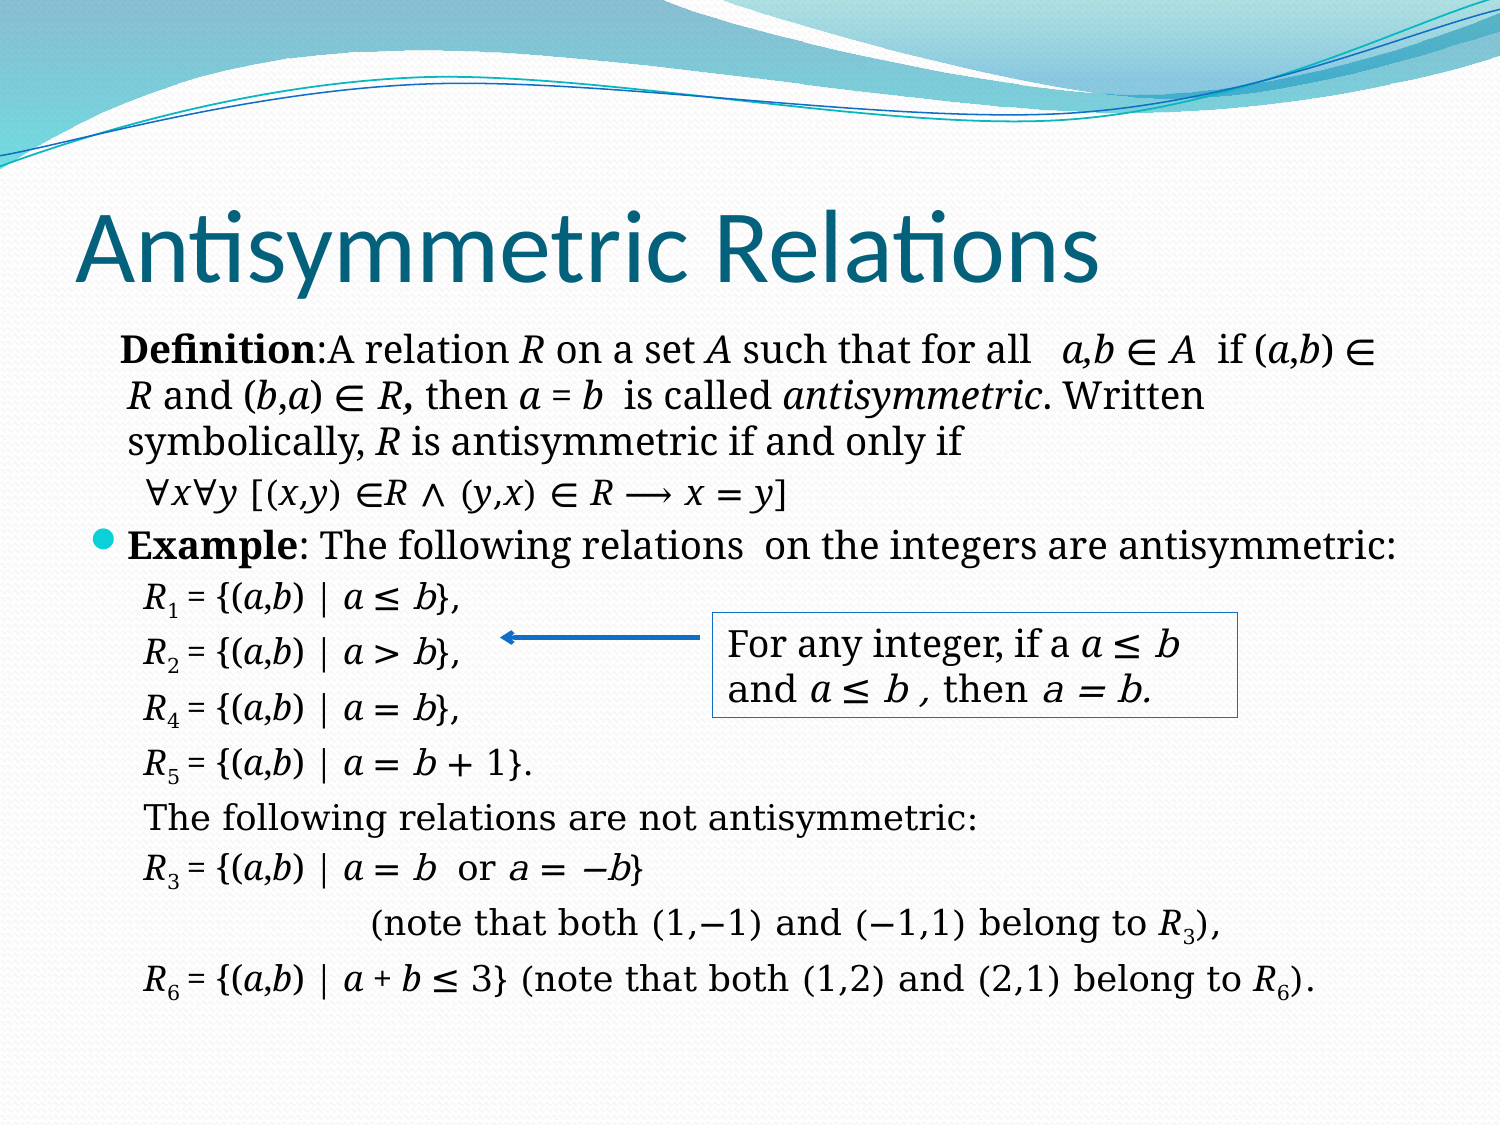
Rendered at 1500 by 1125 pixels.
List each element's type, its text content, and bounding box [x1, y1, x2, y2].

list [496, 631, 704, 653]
title Equivalence Relations [500, 639, 700, 650]
title Antisymmetric Relations [75, 115, 1425, 303]
text_box For any integer, if a a ≤ b and a ≤ b , then a = b. [712, 612, 1238, 718]
list Definition:A relation R on a set A such that for all a,b ∊ A if (a,b) ∊ R and (b,a) ∊ R, then a = b is called antisymmetric. Written symbolically, R is antisymmetric if and only if ∀x∀y [(x,y) ∊R ∧ (y,x) ∊ R ⟶ x = y] Example: The following relations on the integers are antisymmetric: R1 = {(a,b) | a ≤ b}, R2 = {(a,b) | a > b}, R4 = {(a,b) | a = b}, R5 = {(a,b) | a = b + 1}. The following relations are not antisymmetric: R3 = {(a,b) | a = b or a = −b} (note that both (1,−1) and (−1,1) belong to R3), R6 = {(a,b) | a + b ≤ 3} (note that both (1,2) and (2,1) belong to R6). [75, 317, 1425, 1038]
